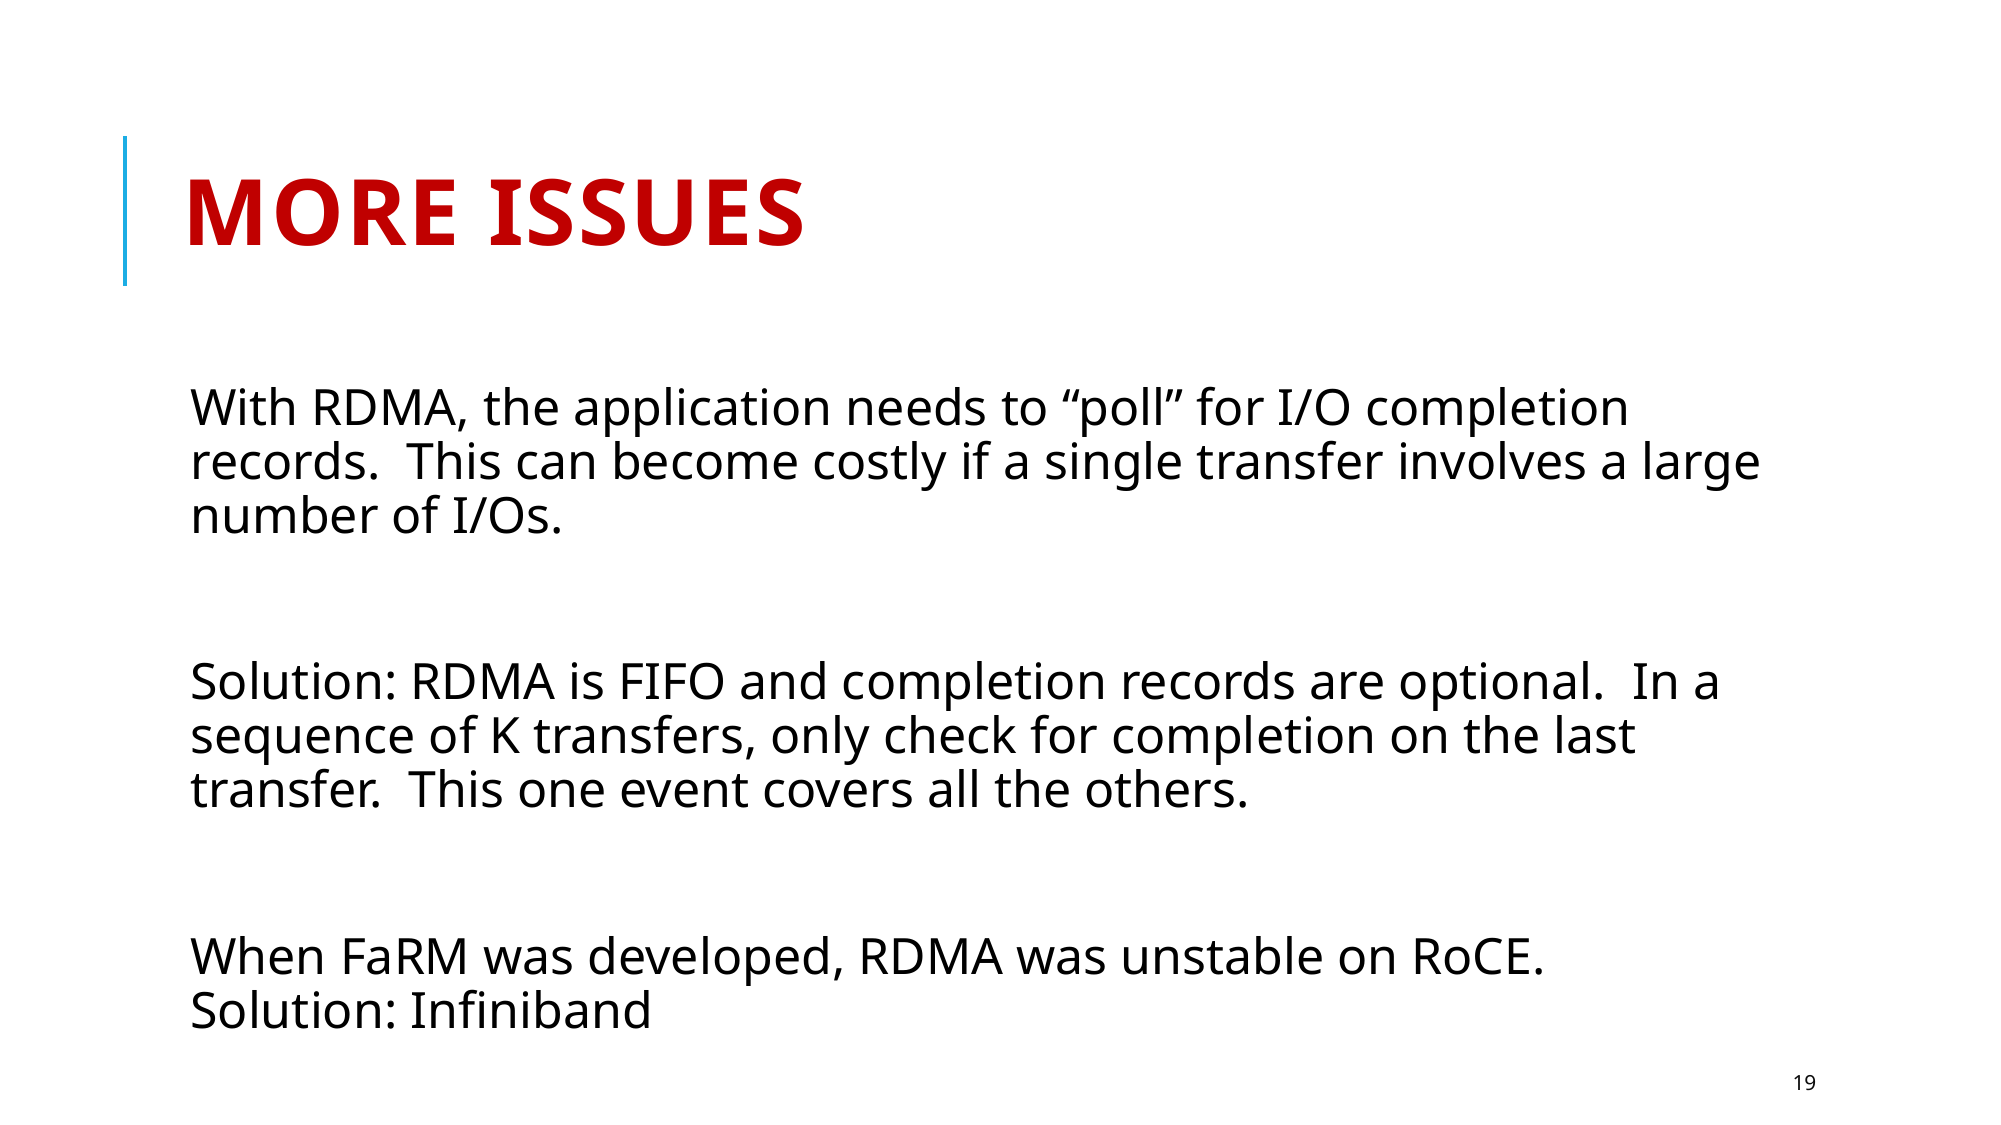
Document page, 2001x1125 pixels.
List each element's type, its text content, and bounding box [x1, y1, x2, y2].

title More issues [168, 96, 1763, 342]
list With RDMA, the application needs to “poll” for I/O completion records. This can become costly if a single transfer involves a large number of I/Os. Solution: RDMA is FIFO and completion records are optional. In a sequence of K transfers, only check for completion on the last transfer. This one event covers all the others. When FaRM was developed, RDMA was unstable on RoCE. Solution: Infiniband [168, 375, 1778, 1035]
slide_number 19 [1777, 1061, 1938, 1107]
